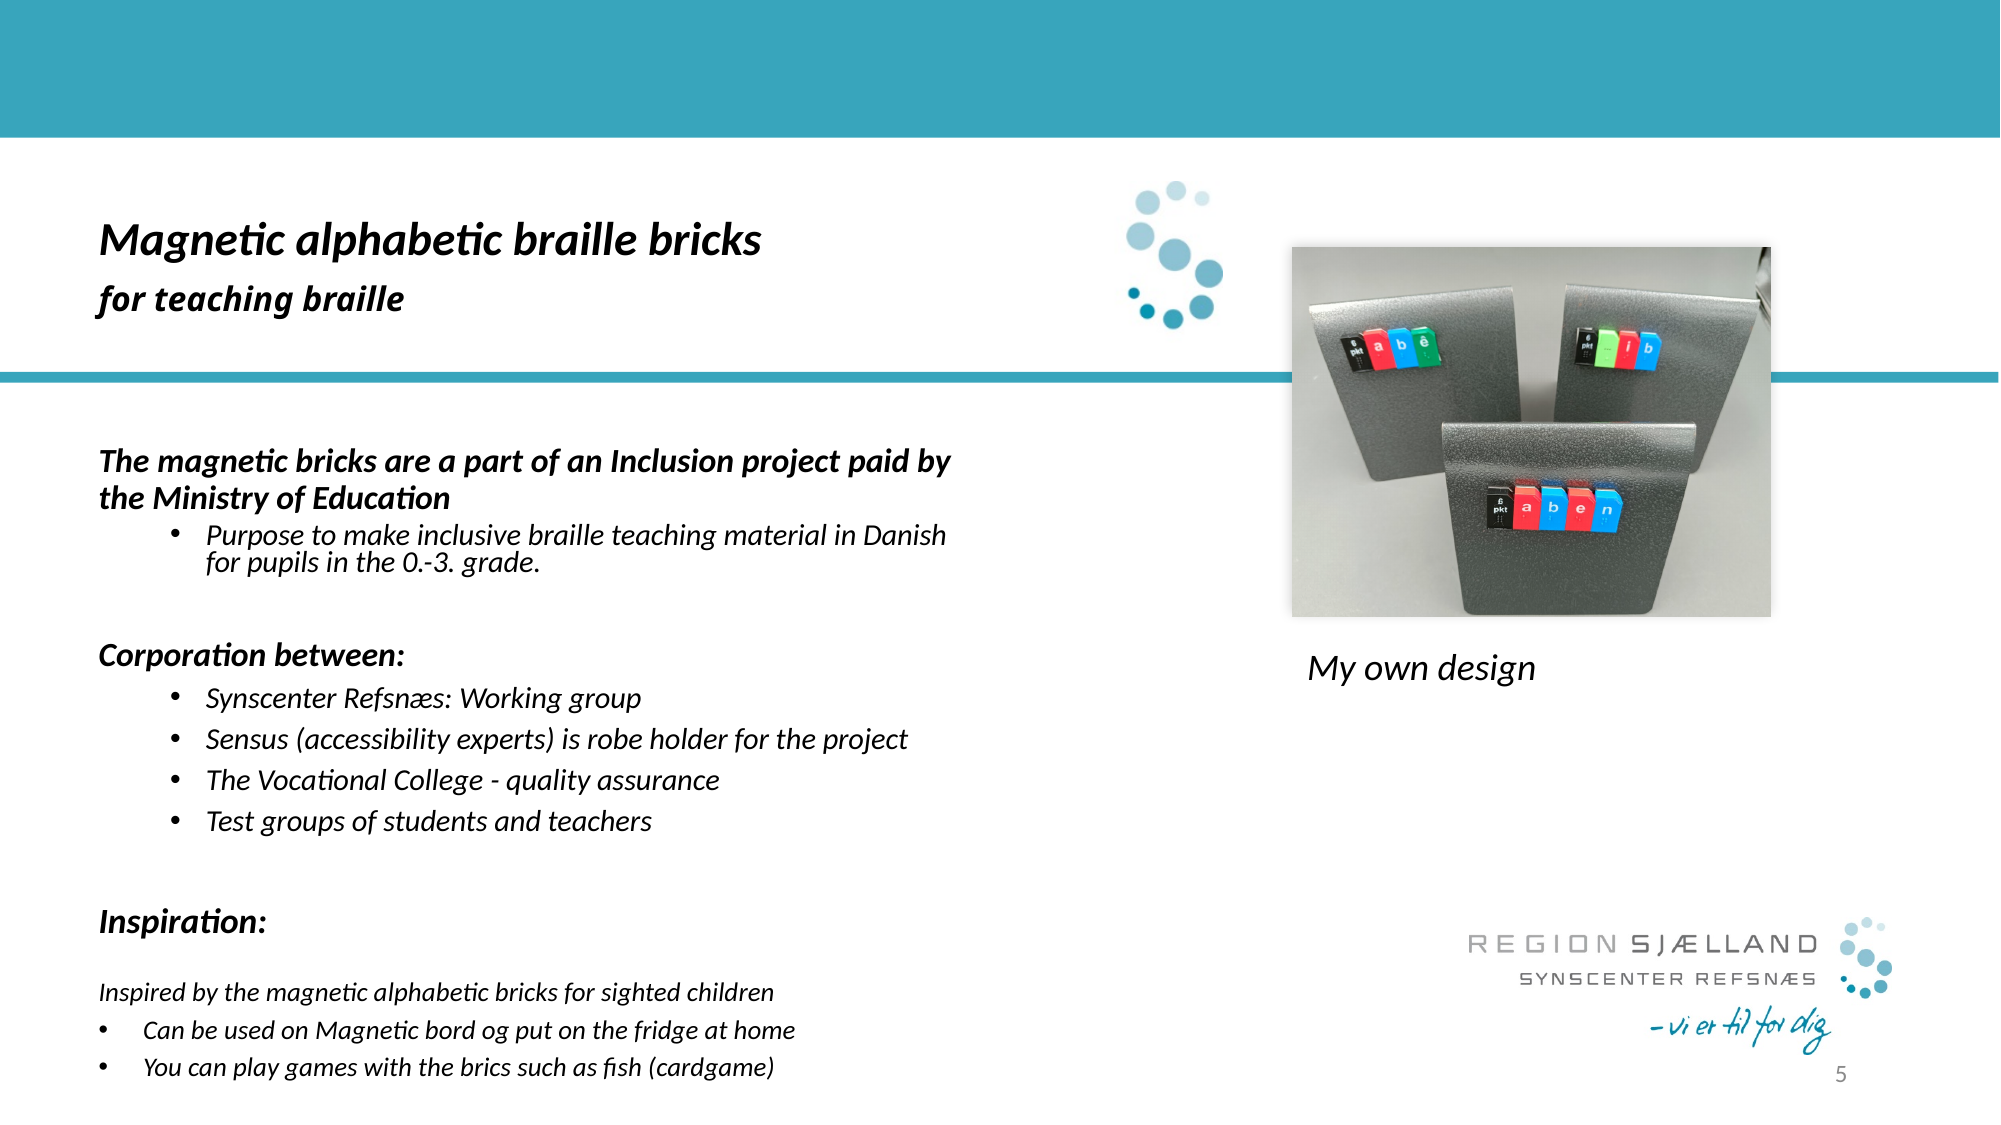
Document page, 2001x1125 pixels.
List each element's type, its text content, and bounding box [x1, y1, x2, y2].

picture [1469, 917, 1892, 1055]
text_box [0, 371, 1284, 384]
text_box [0, 0, 2000, 139]
text_box [1777, 371, 1999, 384]
picture [1114, 181, 1248, 344]
slide_number 5 [1412, 1042, 1863, 1103]
text_box My own design [1292, 635, 1743, 741]
list Magnetic alphabetic braille bricks for teaching braille The magnetic bricks are a part of an Inclusion project paid by the Ministry of Education Purpose to make inclusive braille teaching material in Danish for pupils in the 0.-3. grade. Corporation between: Synscenter Refsnæs: Working group Sensus (accessibility experts) is robe holder for the project The Vocational College - quality assurance Test groups of students and teachers Inspiration: Inspired by the magnetic alphabetic bricks for sighted children Can be used on Magnetic bord og put on the fridge at home You can play games with the brics such as fish (cardgame) [83, 384, 1159, 1092]
picture [1292, 247, 1771, 617]
list Magnetic alphabetic braille bricks for teaching braille The magnetic bricks are a part of an Inclusion project paid by the Ministry of Education Purpose to make inclusive braille teaching material in Danish for pupils in the 0.-3. grade. Corporation between: Synscenter Refsnæs: Working group Sensus (accessibility experts) is robe holder for the project The Vocational College - quality assurance Test groups of students and teachers Inspiration: Inspired by the magnetic alphabetic bricks for sighted children Can be used on Magnetic bord og put on the fridge at home You can play games with the brics such as fish (cardgame) [83, 207, 1159, 371]
